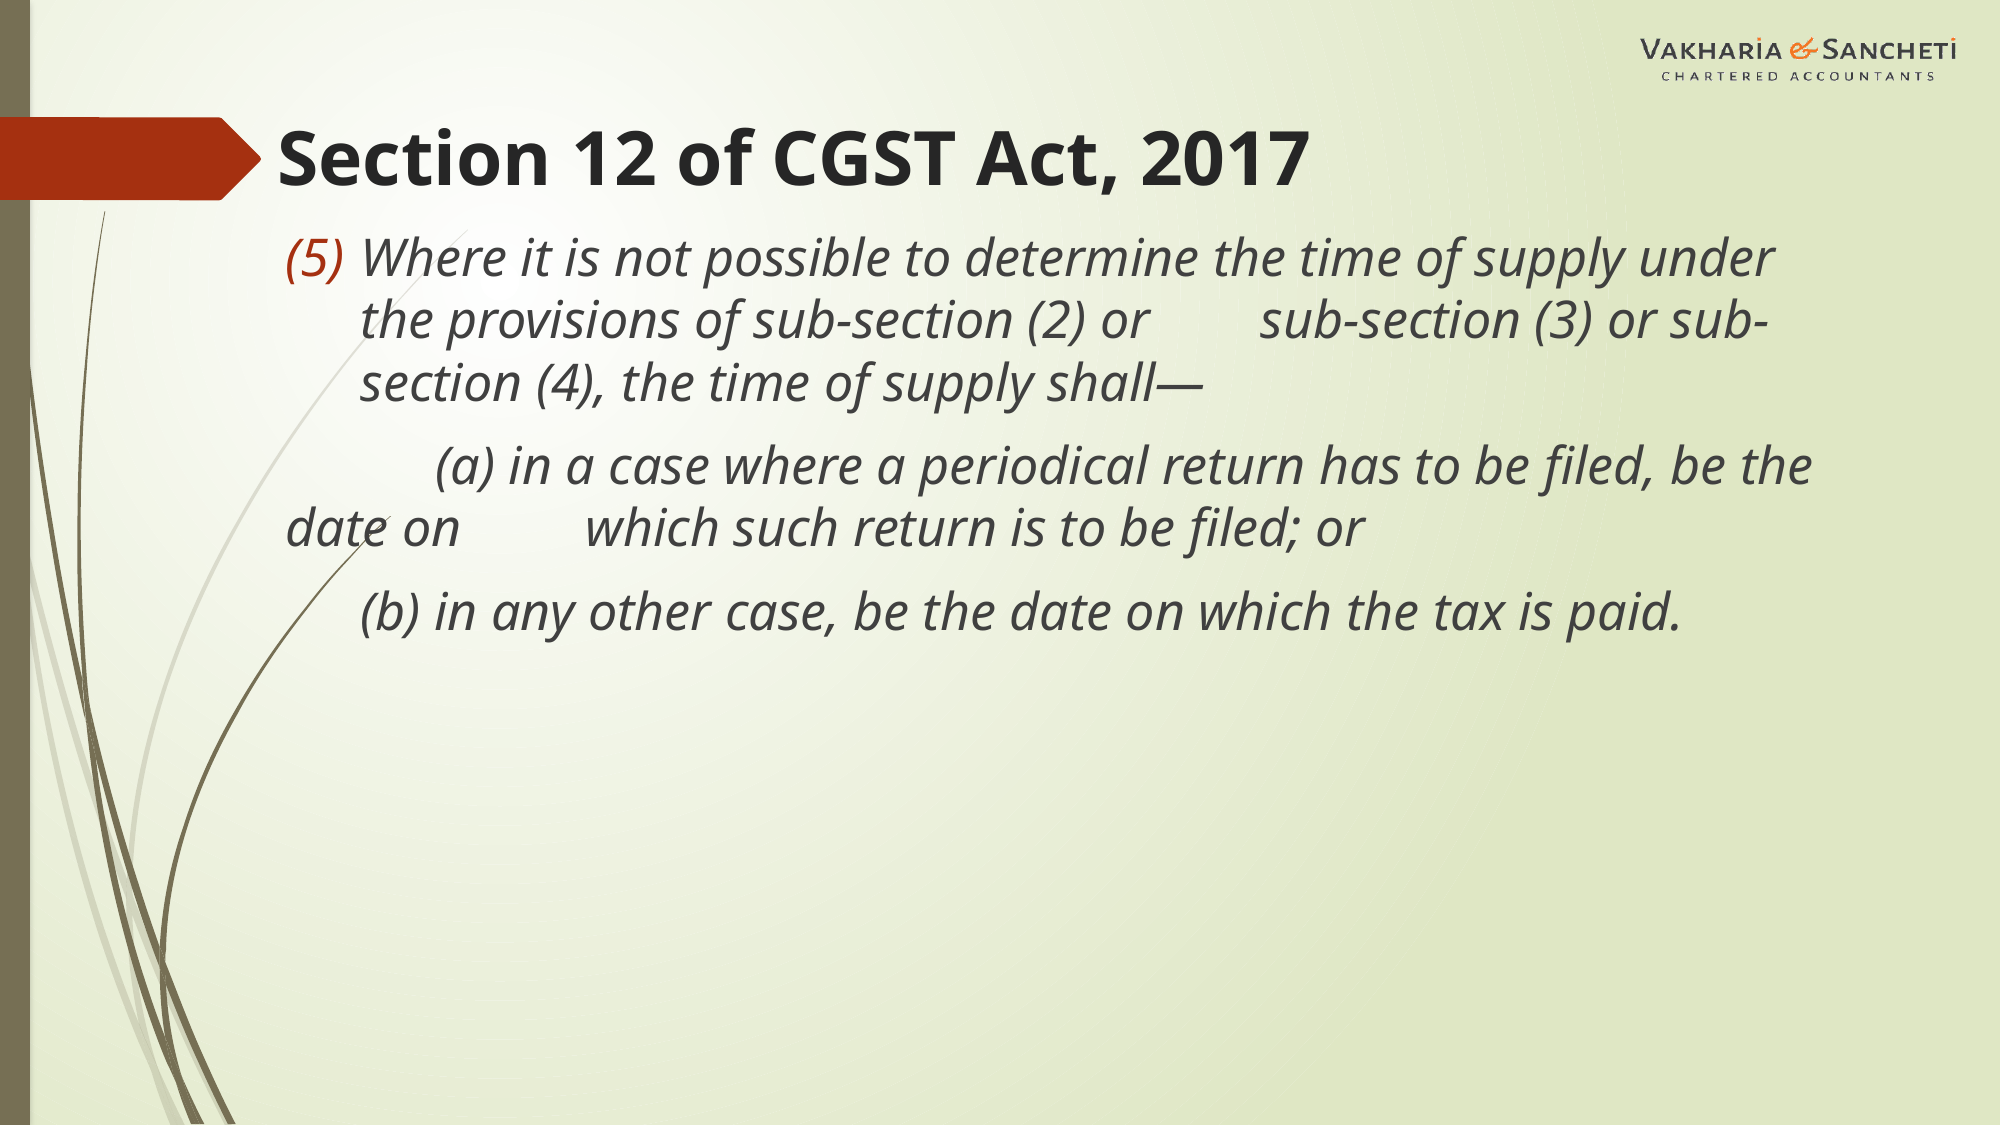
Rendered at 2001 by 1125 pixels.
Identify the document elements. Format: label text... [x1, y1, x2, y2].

list Where it is not possible to determine the time of supply under the provisions of sub-section (2) or sub-section (3) or sub-section (4), the time of supply shall— (a) in a case where a periodical return has to be filed, be the date on which such return is to be filed; or (b) in any other case, be the date on which the tax is paid. [262, 216, 1872, 970]
title Section 12 of CGST Act, 2017 [262, 102, 1817, 216]
picture [1639, 36, 1956, 82]
